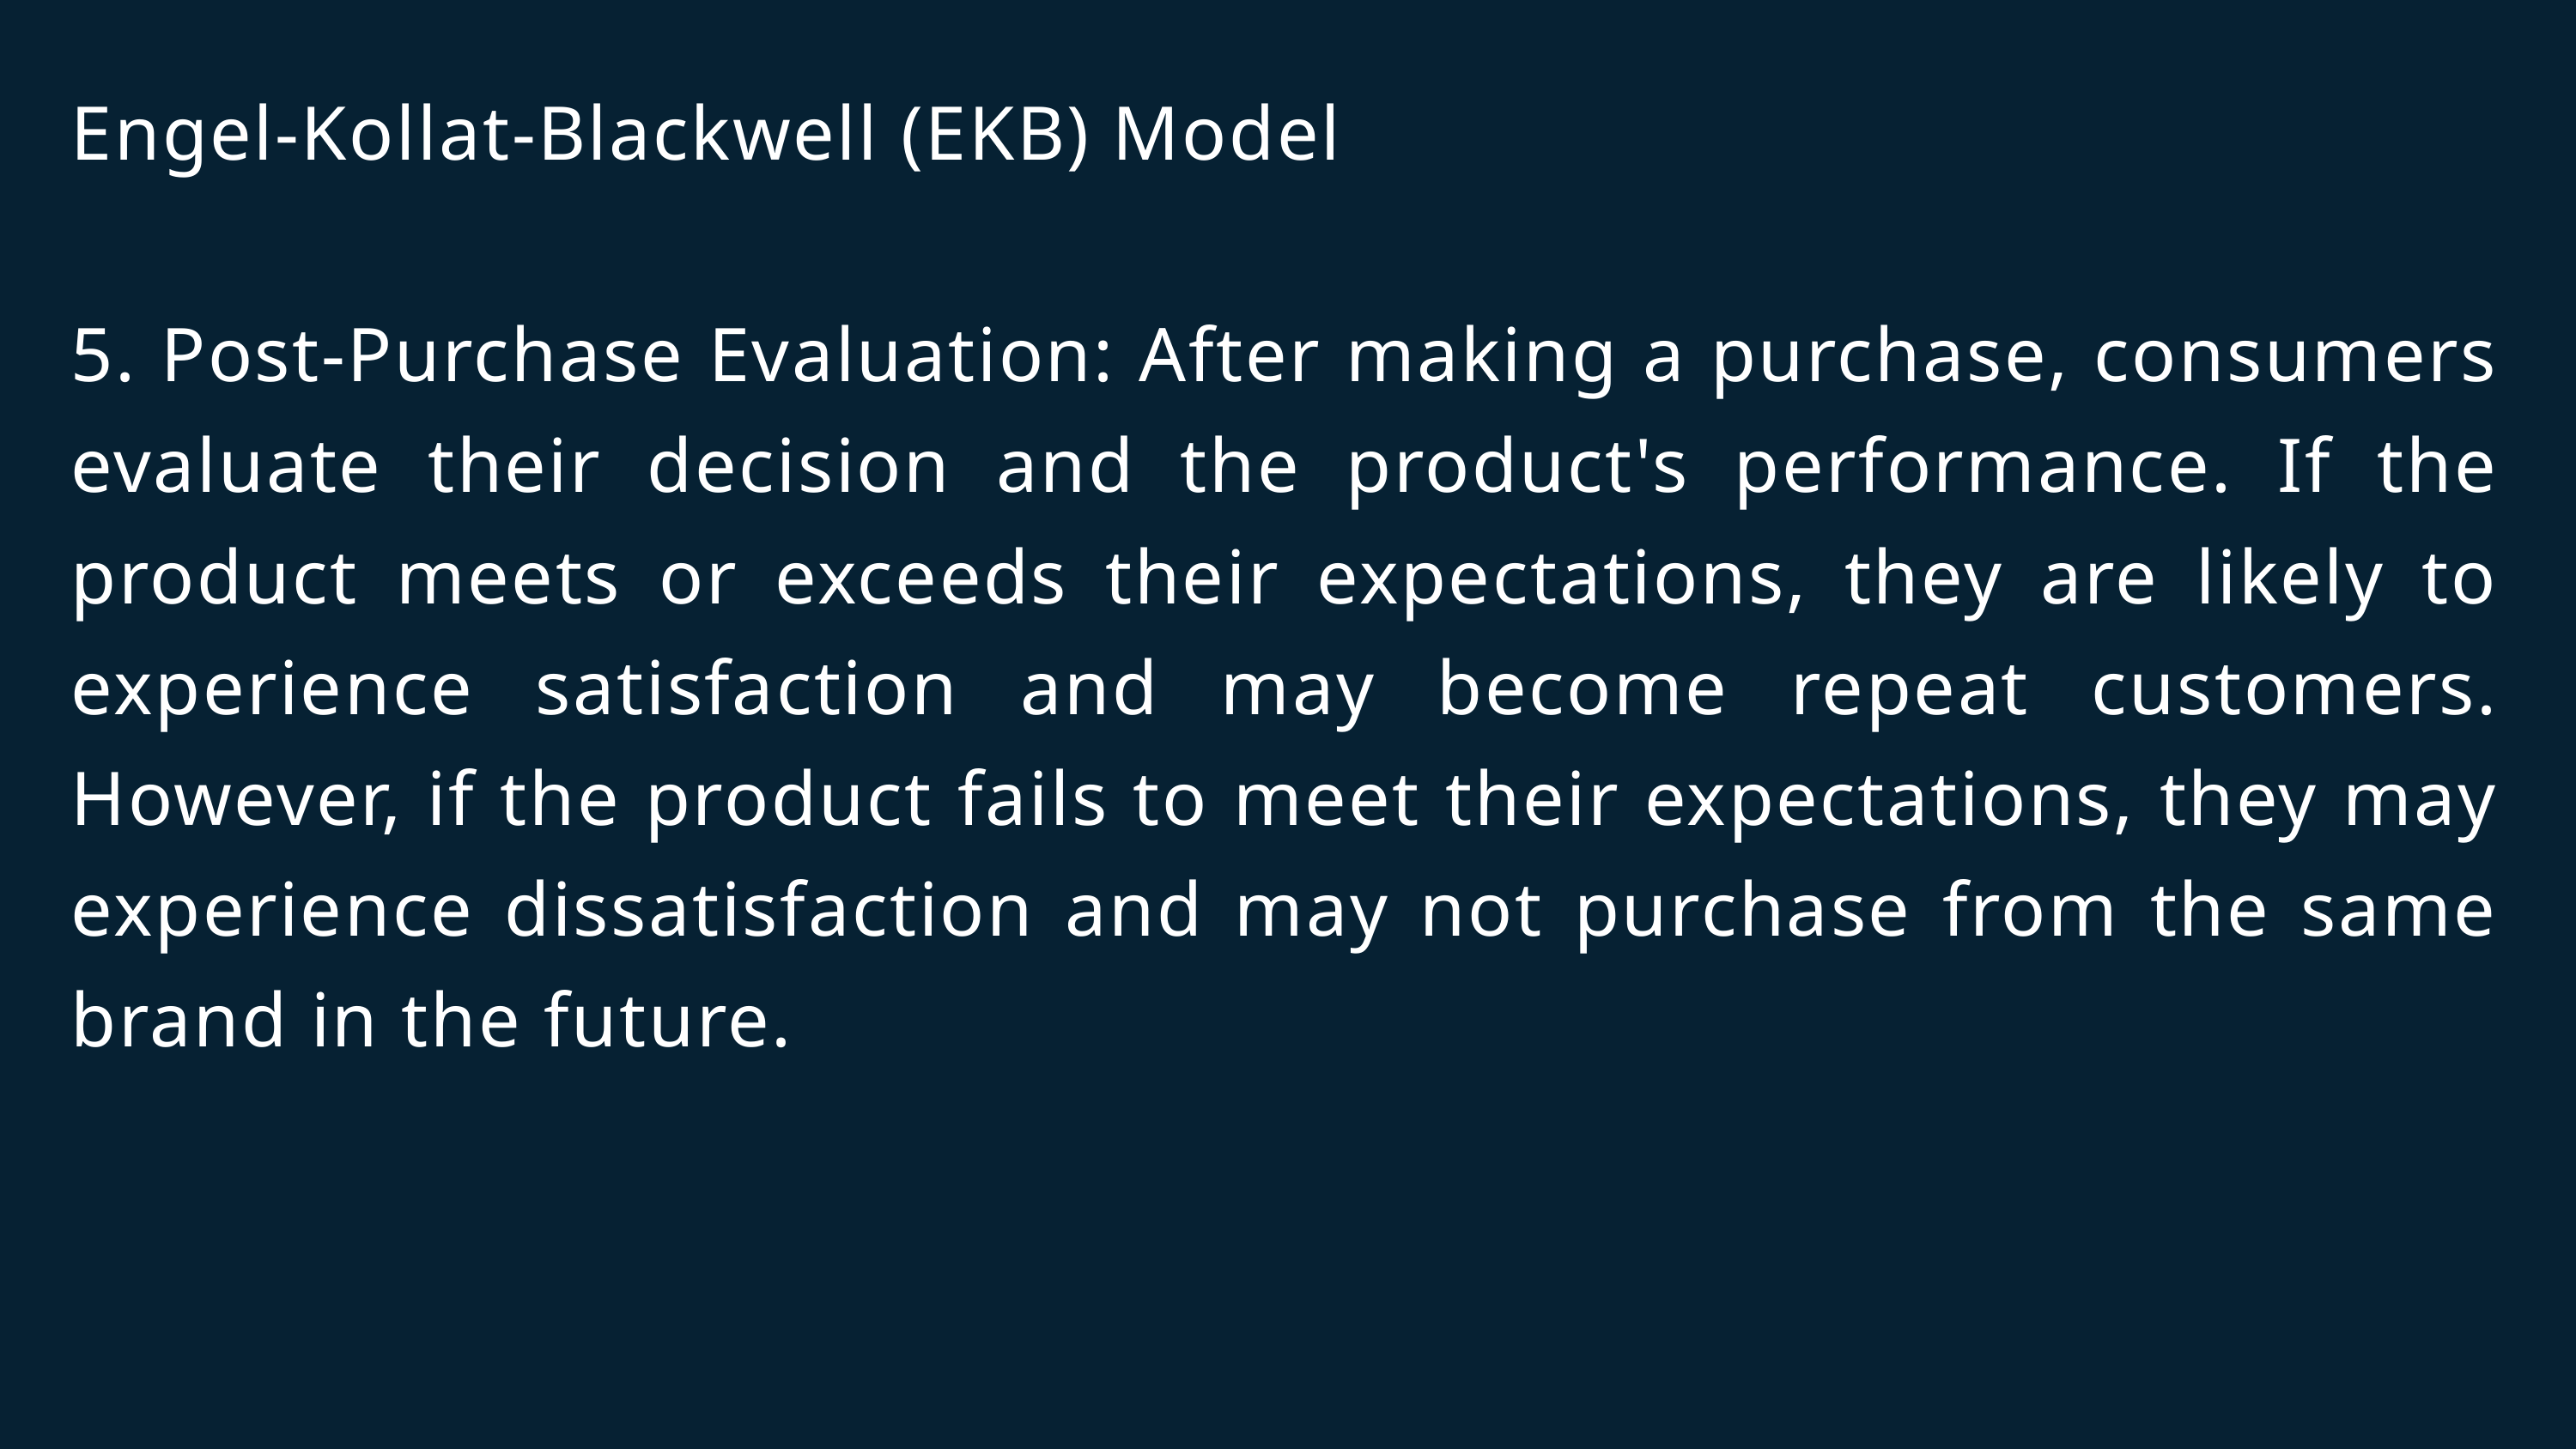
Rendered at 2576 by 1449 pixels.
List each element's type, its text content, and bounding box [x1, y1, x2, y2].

text_box Engel-Kollat-Blackwell (EKB) Model 5. Post-Purchase Evaluation: After making a purchase, consumers evaluate their decision and the product's performance. If the product meets or exceeds their expectations, they are likely to experience satisfaction and may become repeat customers. However, if the product fails to meet their expectations, they may experience dissatisfaction and may not purchase from the same brand in the future. [70, 64, 2503, 1284]
